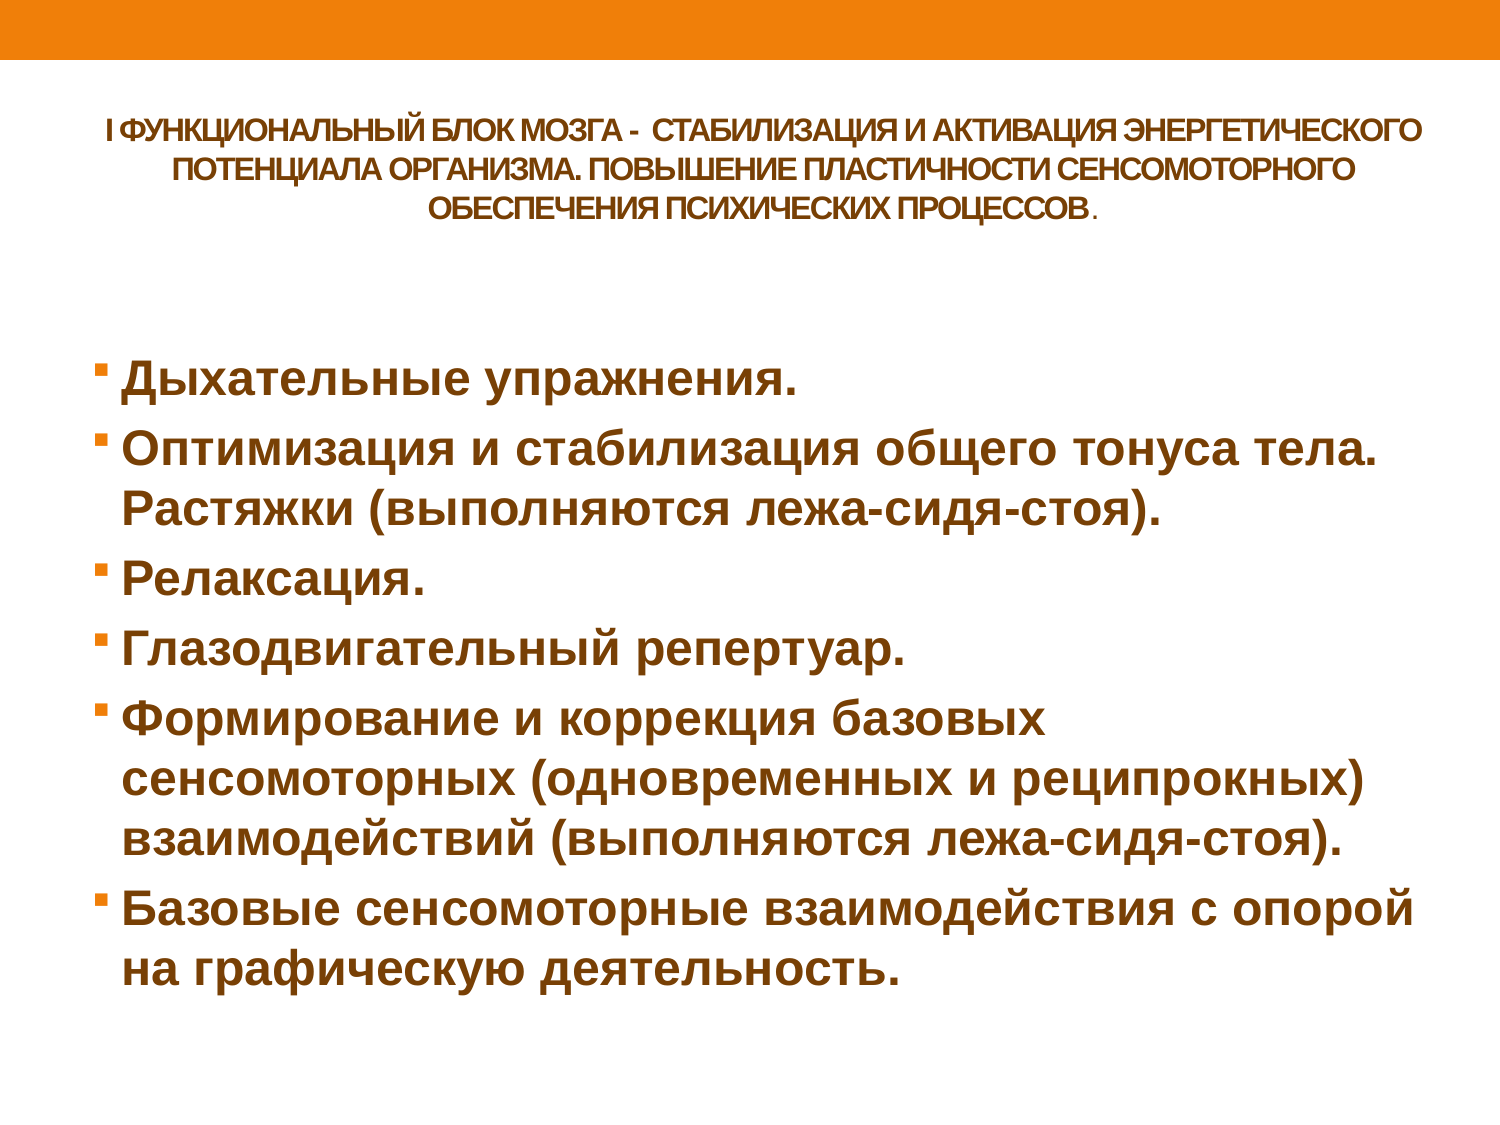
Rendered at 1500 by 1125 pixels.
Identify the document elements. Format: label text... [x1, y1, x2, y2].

title I ФУНКЦИОНАЛЬНЫЙ БЛОК МОЗГА - СТАБИЛИЗАЦИЯ И АКТИВАЦИЯ ЭНЕРГЕТИЧЕСКОГО ПОТЕНЦИАЛА ОРГАНИЗМА. ПОВЫШЕНИЕ ПЛАСТИЧНОСТИ СЕНСОМОТОРНОГО ОБЕСПЕЧЕНИЯ ПСИХИЧЕСКИХ ПРОЦЕССОВ. [88, 66, 1439, 312]
list Дыхательные упражнения. Оптимизация и стабилизация общего тонуса тела. Растяжки (выполняются лежа-сидя-стоя). Релаксация. Глазодвигательный репертуар. Формирование и коррекция базовых сенсомоторных (одновременных и реципрокных) взаимодействий (выполняются лежа-сидя-стоя). Базовые сенсомоторные взаимодействия с опорой на графическую деятельность. [76, 338, 1439, 1087]
